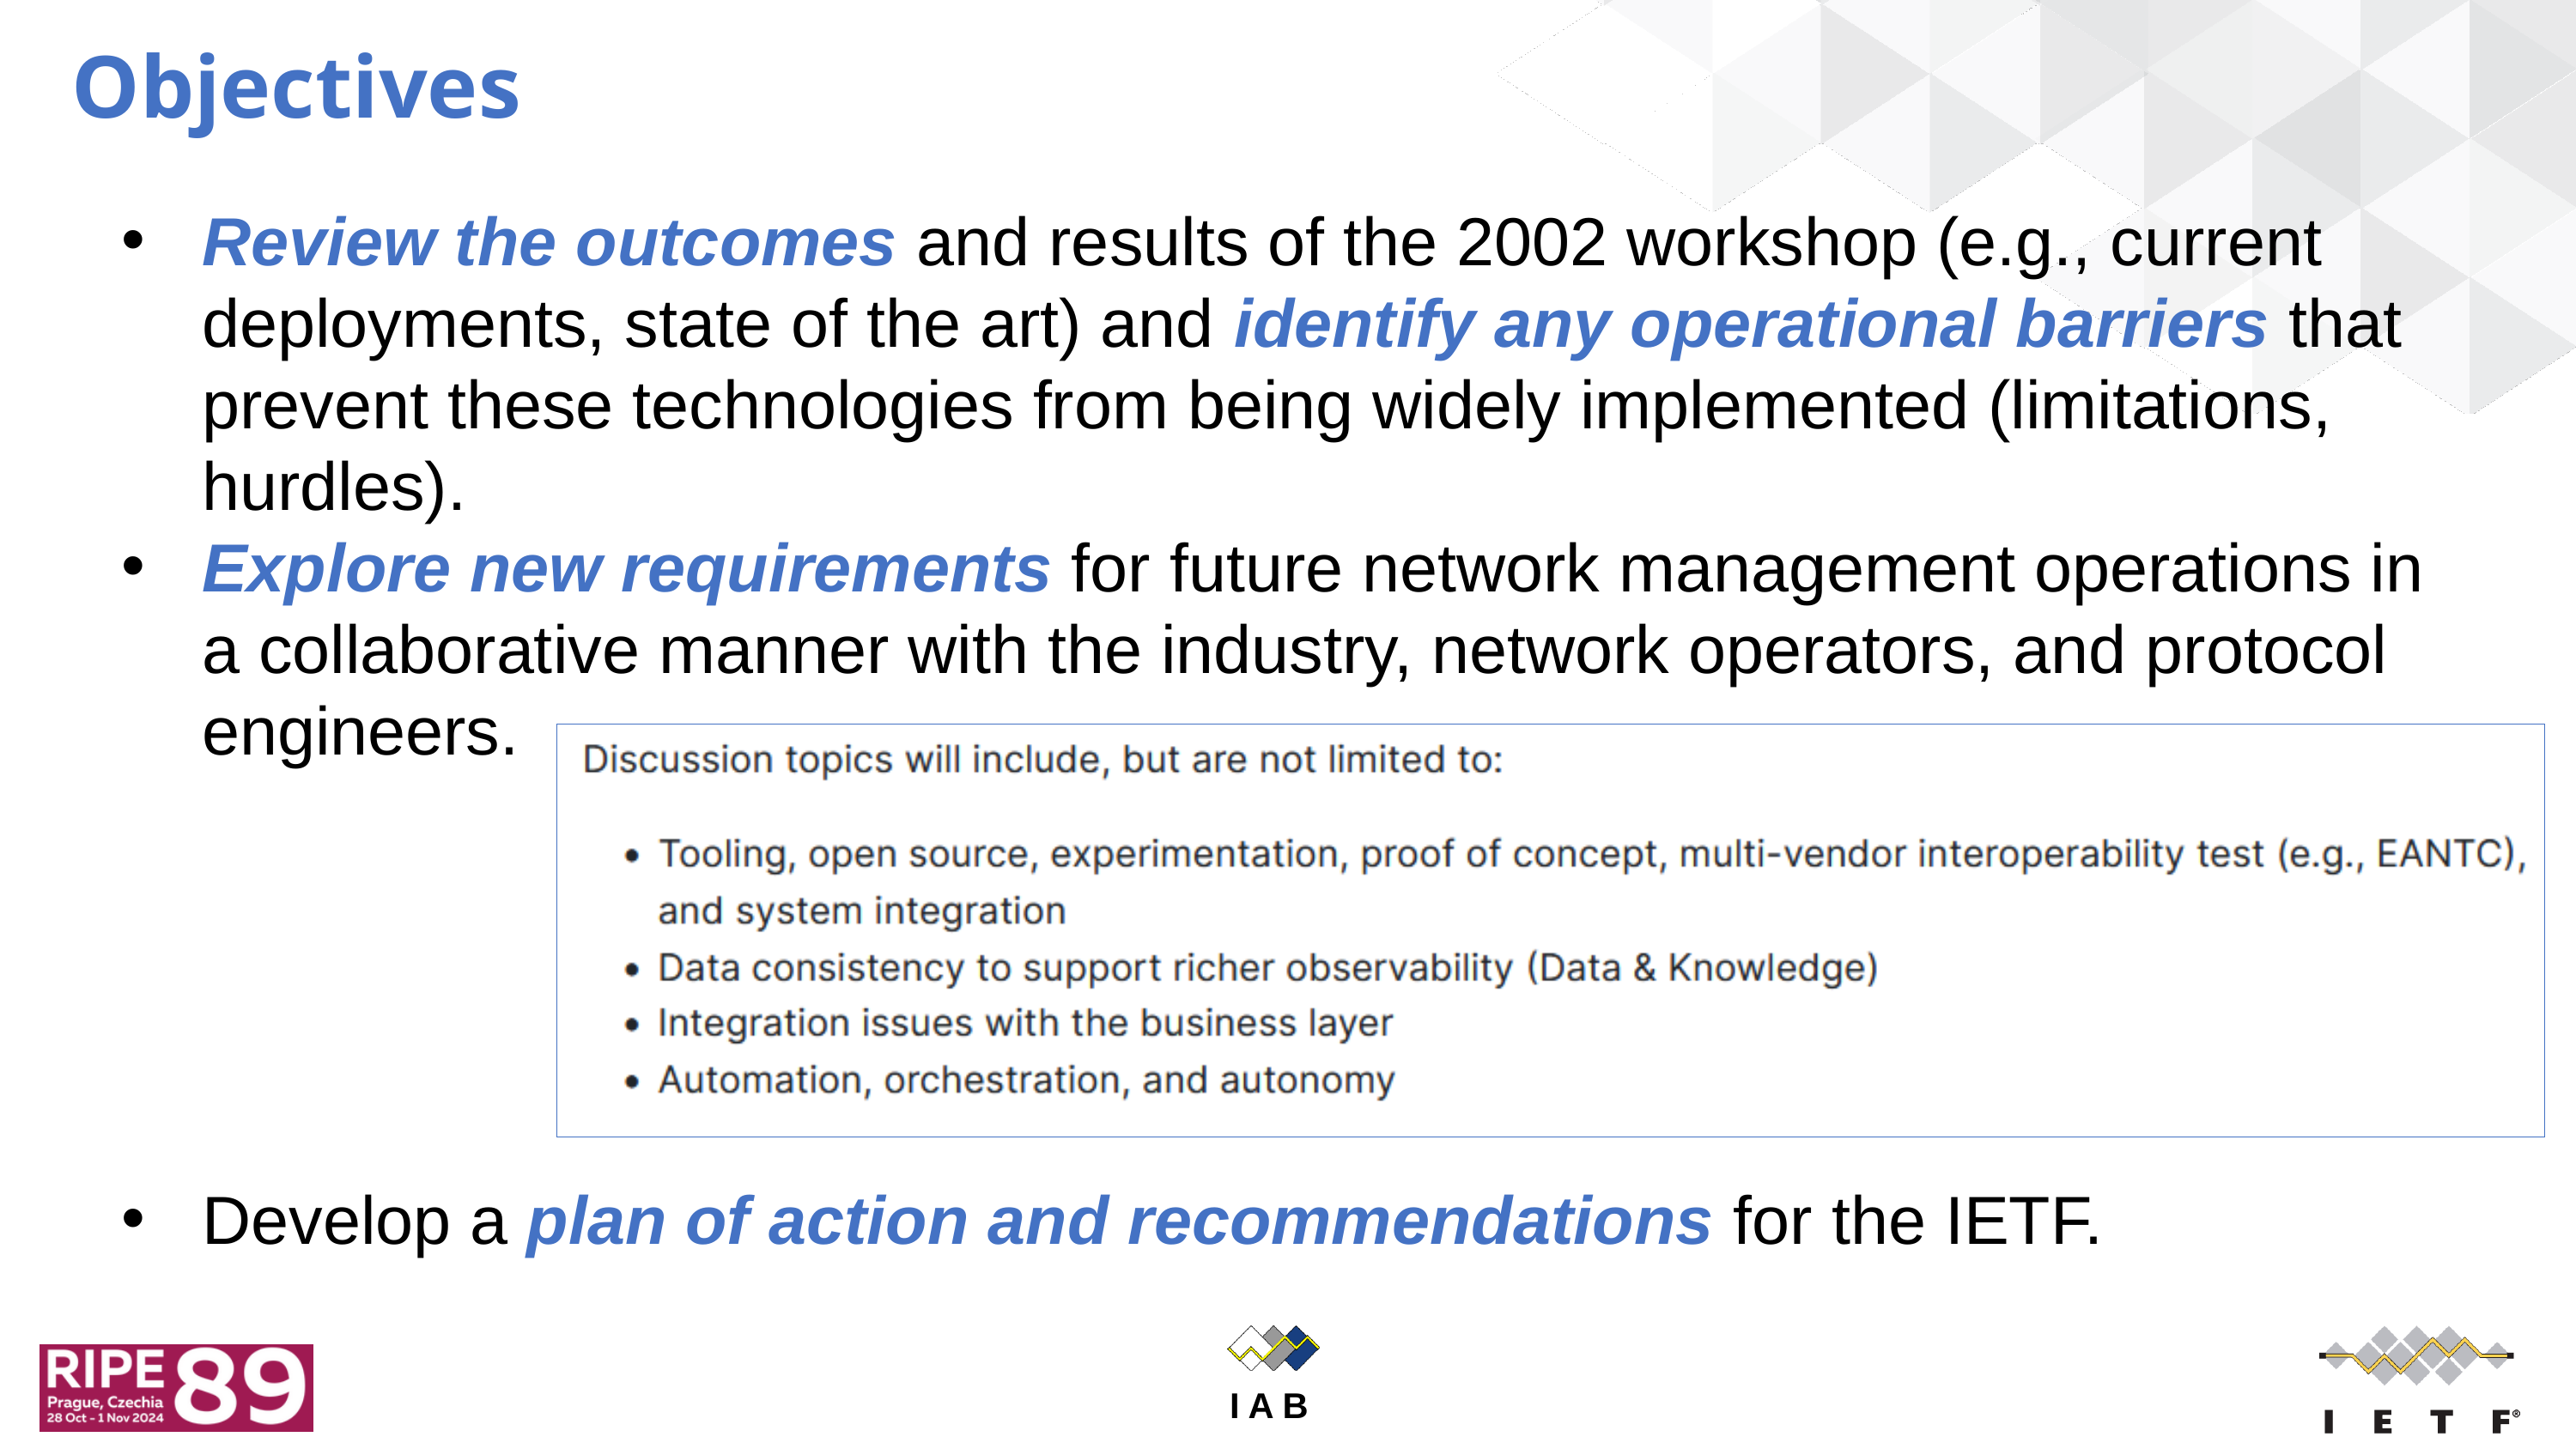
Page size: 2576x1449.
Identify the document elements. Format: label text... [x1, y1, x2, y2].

title Objectives [58, 37, 2503, 173]
text_box Review the outcomes and results of the 2002 workshop (e.g., current deployments, state of the art) and identify any operational barriers that prevent these technologies from being widely implemented (limitations, hurdles). Explore new requirements for future network management operations in a collaborative manner with the industry, network operators, and protocol engineers. Develop a plan of action and recommendations for the IETF. [108, 191, 2468, 1264]
picture [1495, 0, 2576, 414]
picture [556, 724, 2545, 1137]
picture [2302, 1312, 2537, 1446]
picture [39, 1344, 313, 1432]
picture [1227, 1325, 1320, 1371]
